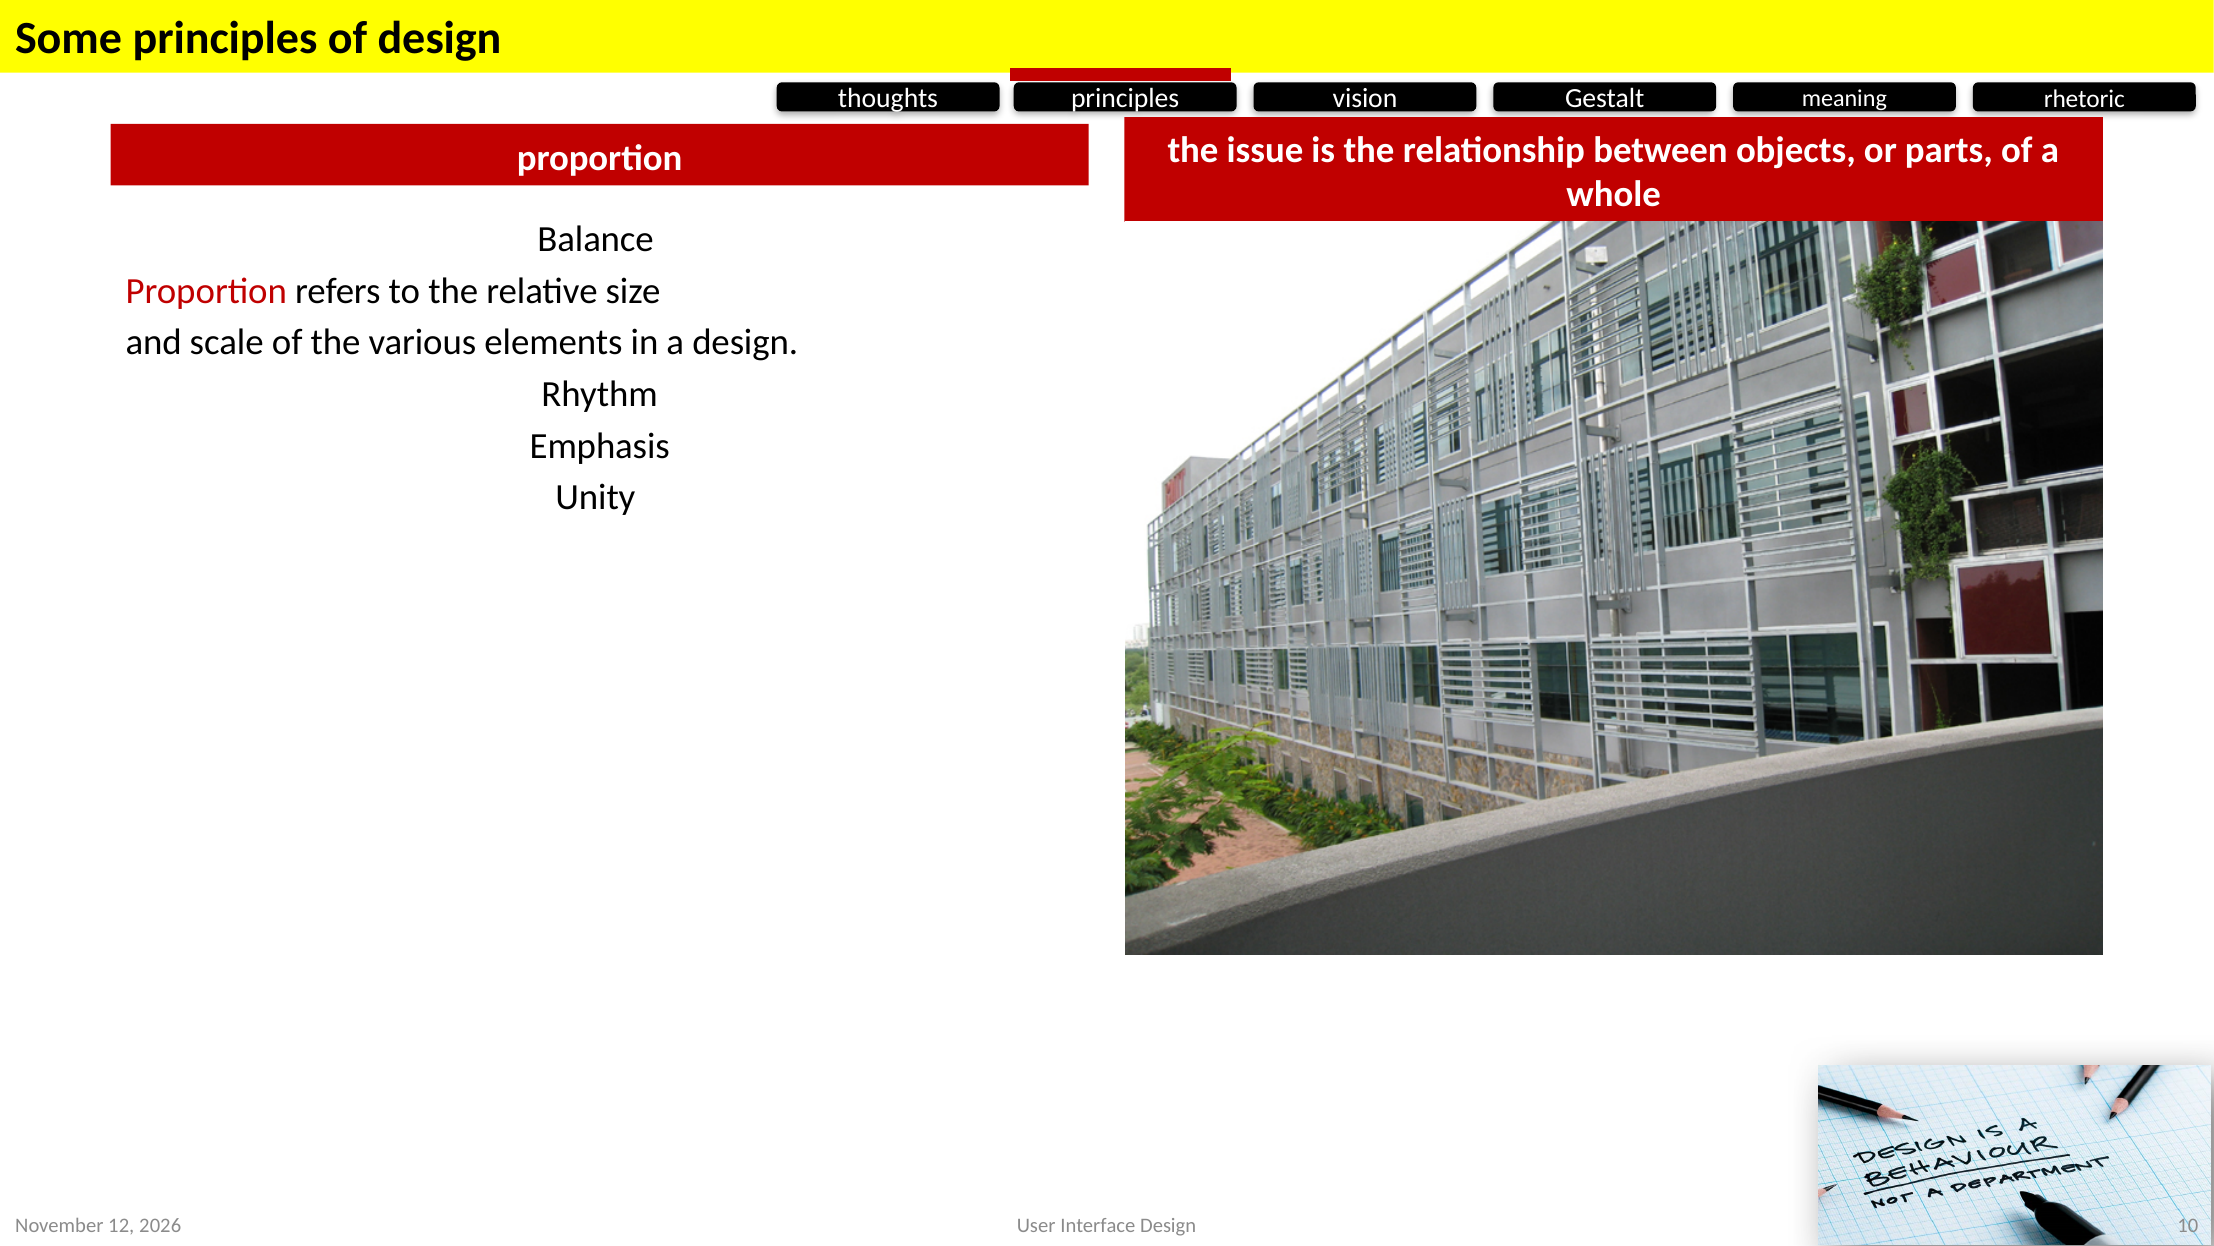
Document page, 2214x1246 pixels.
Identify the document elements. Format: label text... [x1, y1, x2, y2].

picture [1818, 1065, 2211, 1203]
footer User Interface Design [756, 1203, 1458, 1245]
list proportion [110, 123, 1089, 186]
slide_number 10 [1697, 1203, 2214, 1245]
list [1125, 221, 2103, 955]
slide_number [0, 1203, 517, 1245]
list Balance Proportion refers to the relative size and scale of the various elements in a design. Rhythm Emphasis Unity [110, 207, 1089, 1176]
list the issue is the relationship between objects, or parts, of a whole [1124, 117, 2103, 221]
title Some principles of design [0, 0, 2214, 73]
